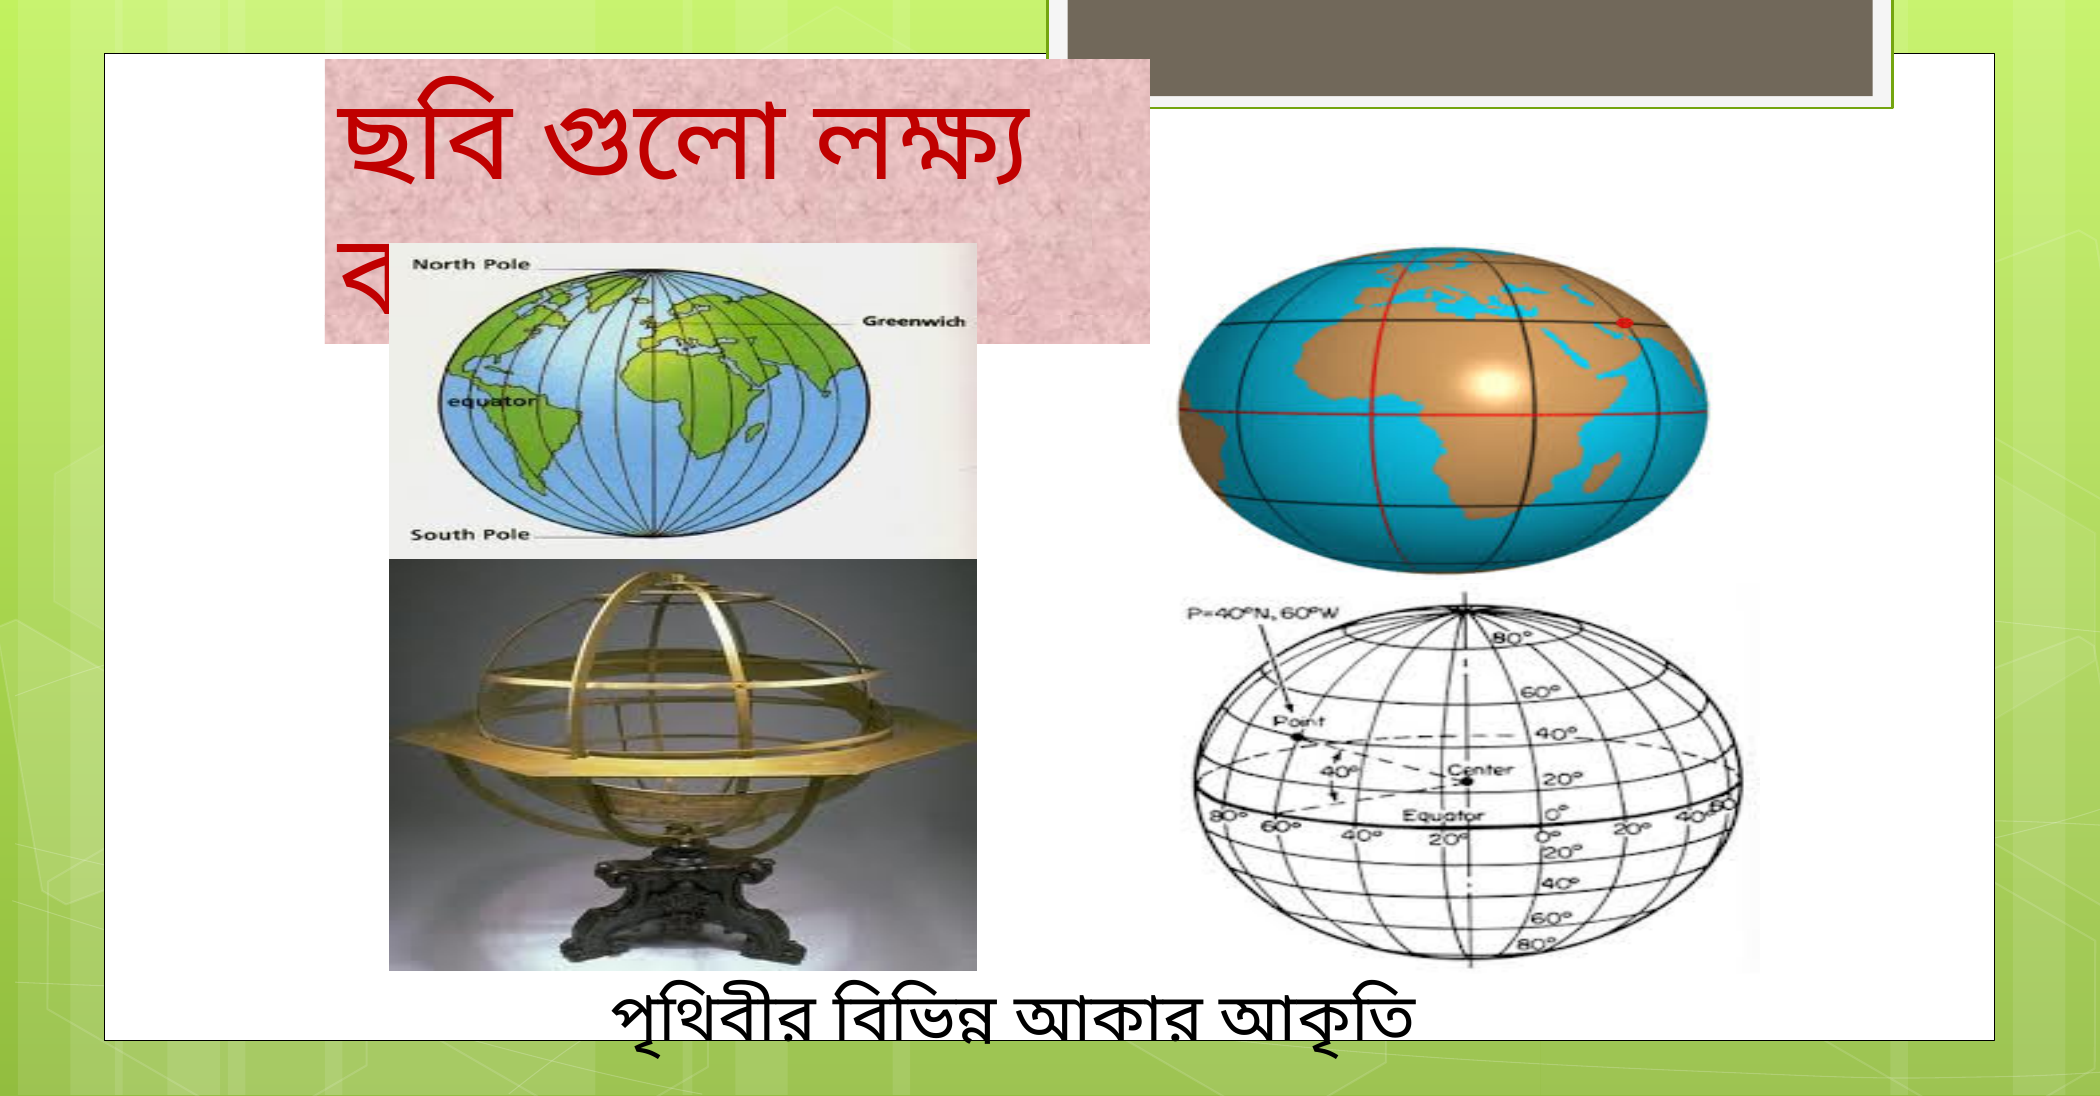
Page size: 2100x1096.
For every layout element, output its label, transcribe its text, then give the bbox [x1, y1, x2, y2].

text_box পৃথিবীর বিভিন্ন আকার আকৃতি [246, 967, 1789, 1062]
picture [1159, 243, 1724, 580]
picture [1159, 583, 1760, 974]
picture [388, 243, 977, 971]
text_box ছবি গুলো লক্ষ্য কর [324, 59, 1150, 344]
